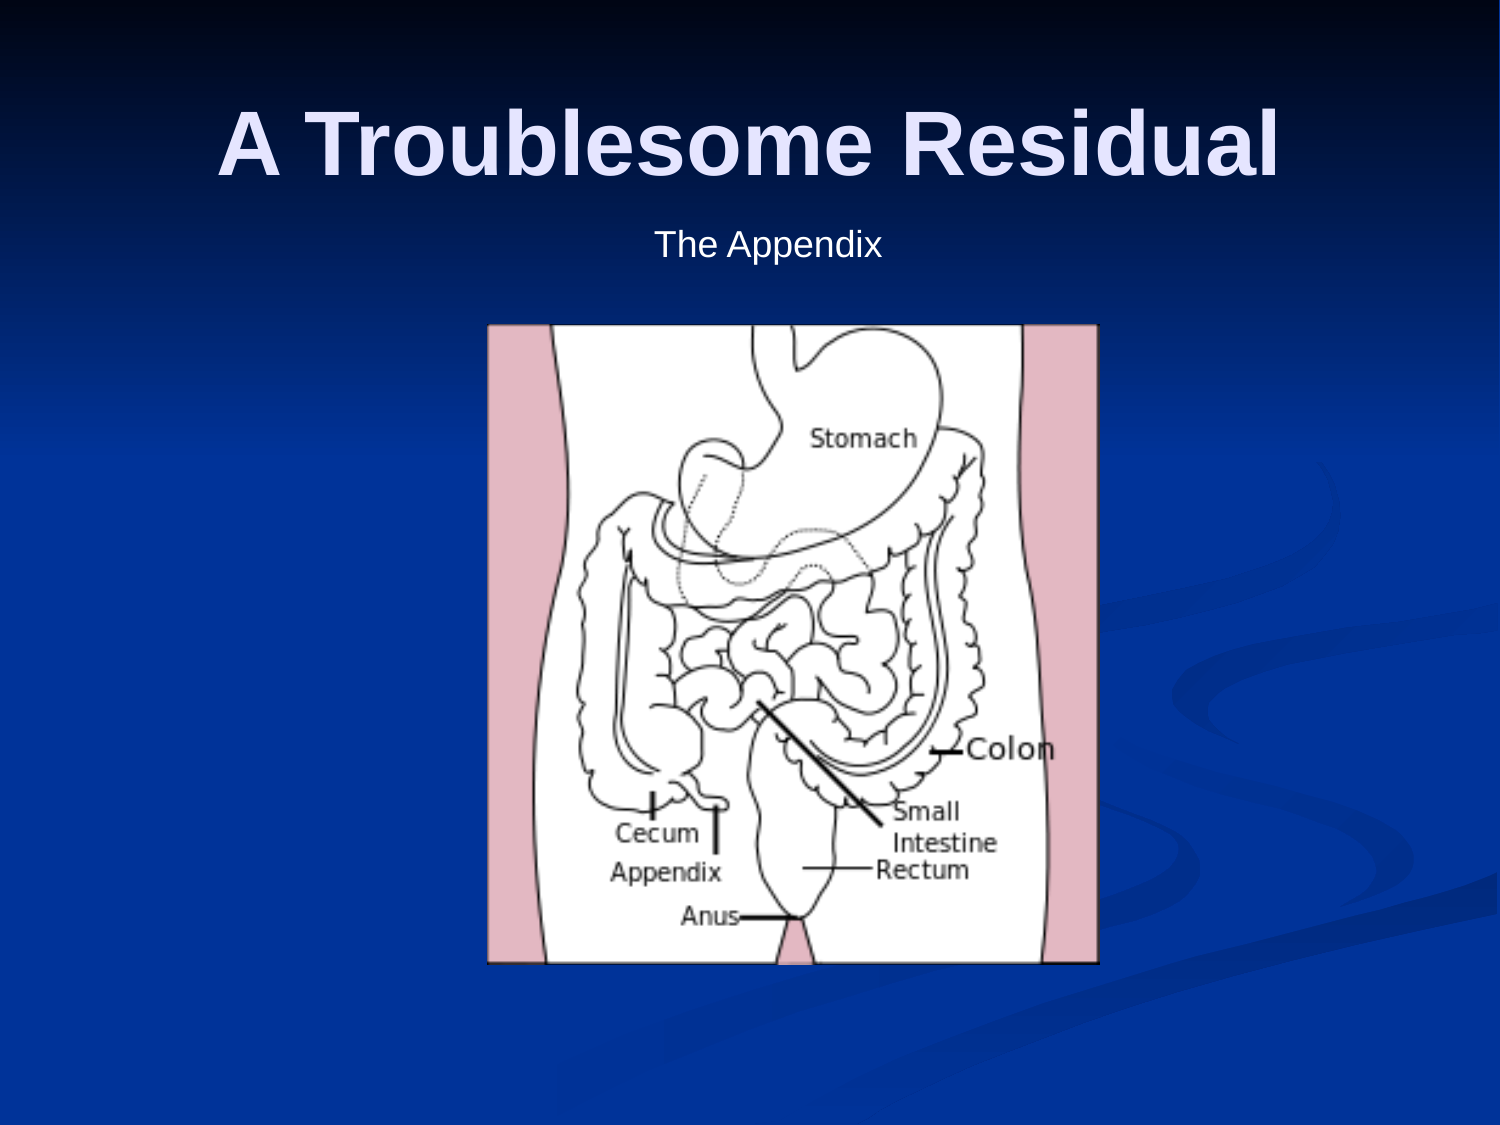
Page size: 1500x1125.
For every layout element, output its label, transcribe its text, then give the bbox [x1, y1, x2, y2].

text_box The Appendix [639, 212, 898, 273]
picture [487, 324, 1101, 965]
title A Troublesome Residual [74, 44, 1426, 233]
